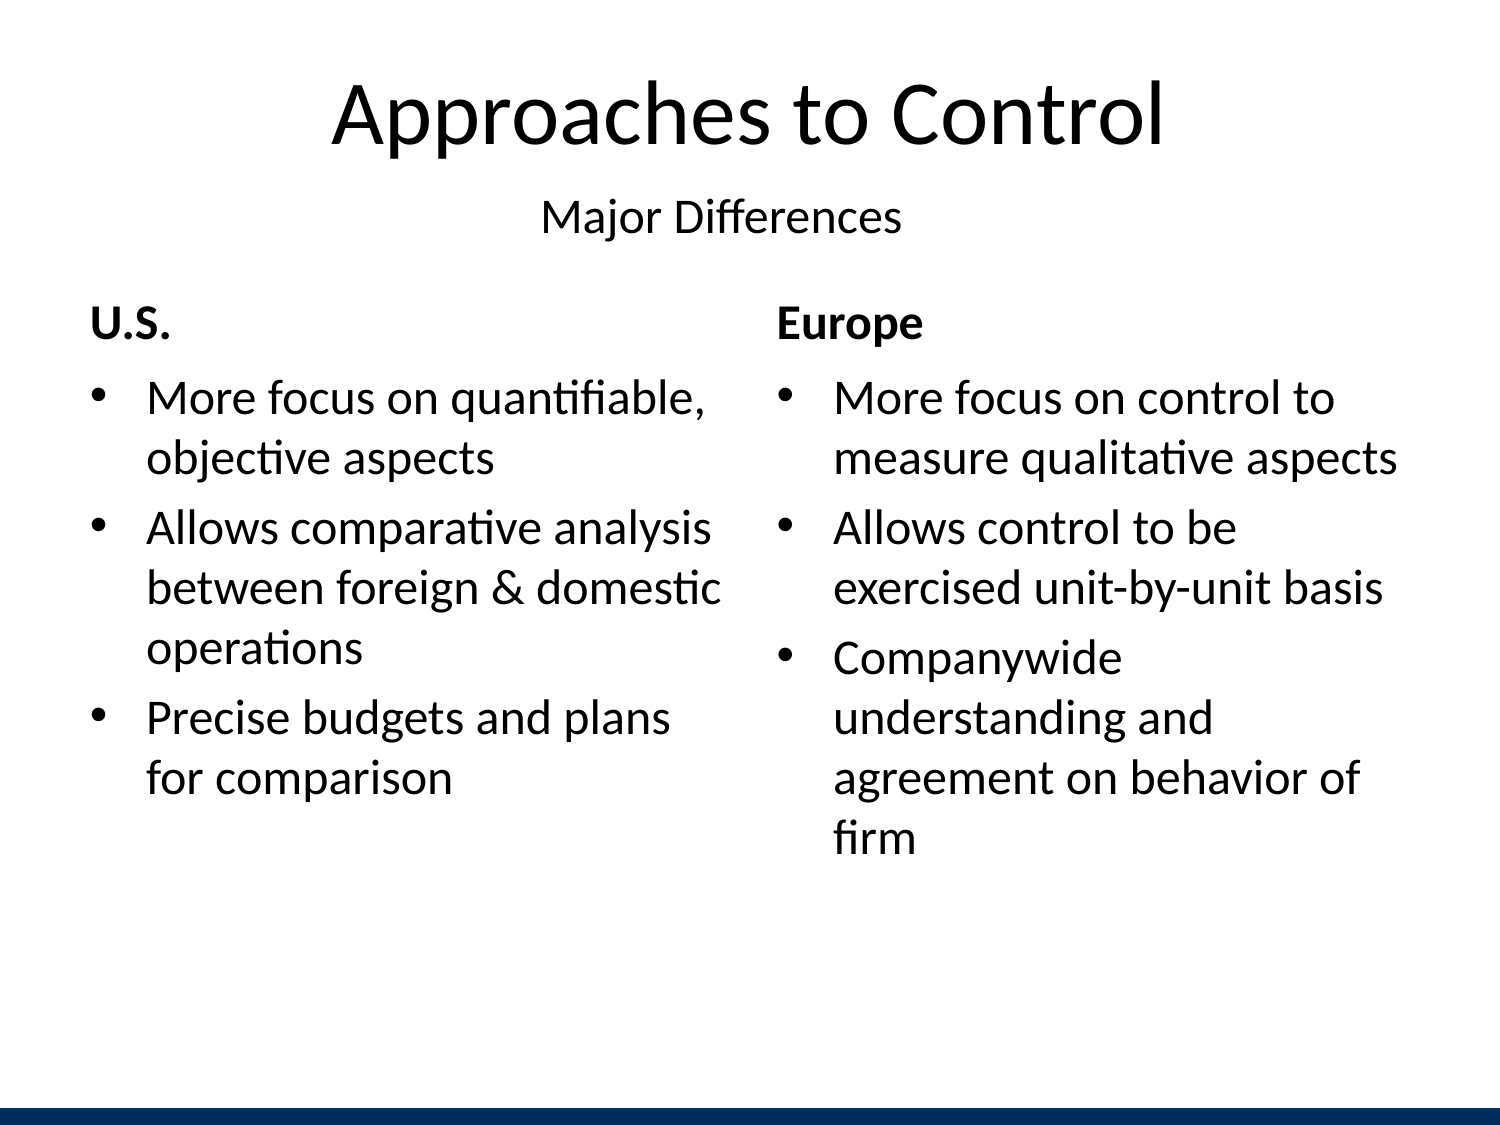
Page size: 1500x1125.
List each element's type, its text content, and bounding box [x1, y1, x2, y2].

list More focus on control to measure qualitative aspects Allows control to be exercised unit-by-unit basis Companywide understanding and agreement on behavior of firm [761, 356, 1425, 1005]
text_box Major Differences [524, 175, 975, 251]
title Approaches to Control [75, 45, 1425, 233]
list Europe [761, 251, 1425, 356]
list U.S. [75, 251, 738, 356]
list More focus on quantifiable, objective aspects Allows comparative analysis between foreign & domestic operations Precise budgets and plans for comparison [75, 356, 738, 1005]
